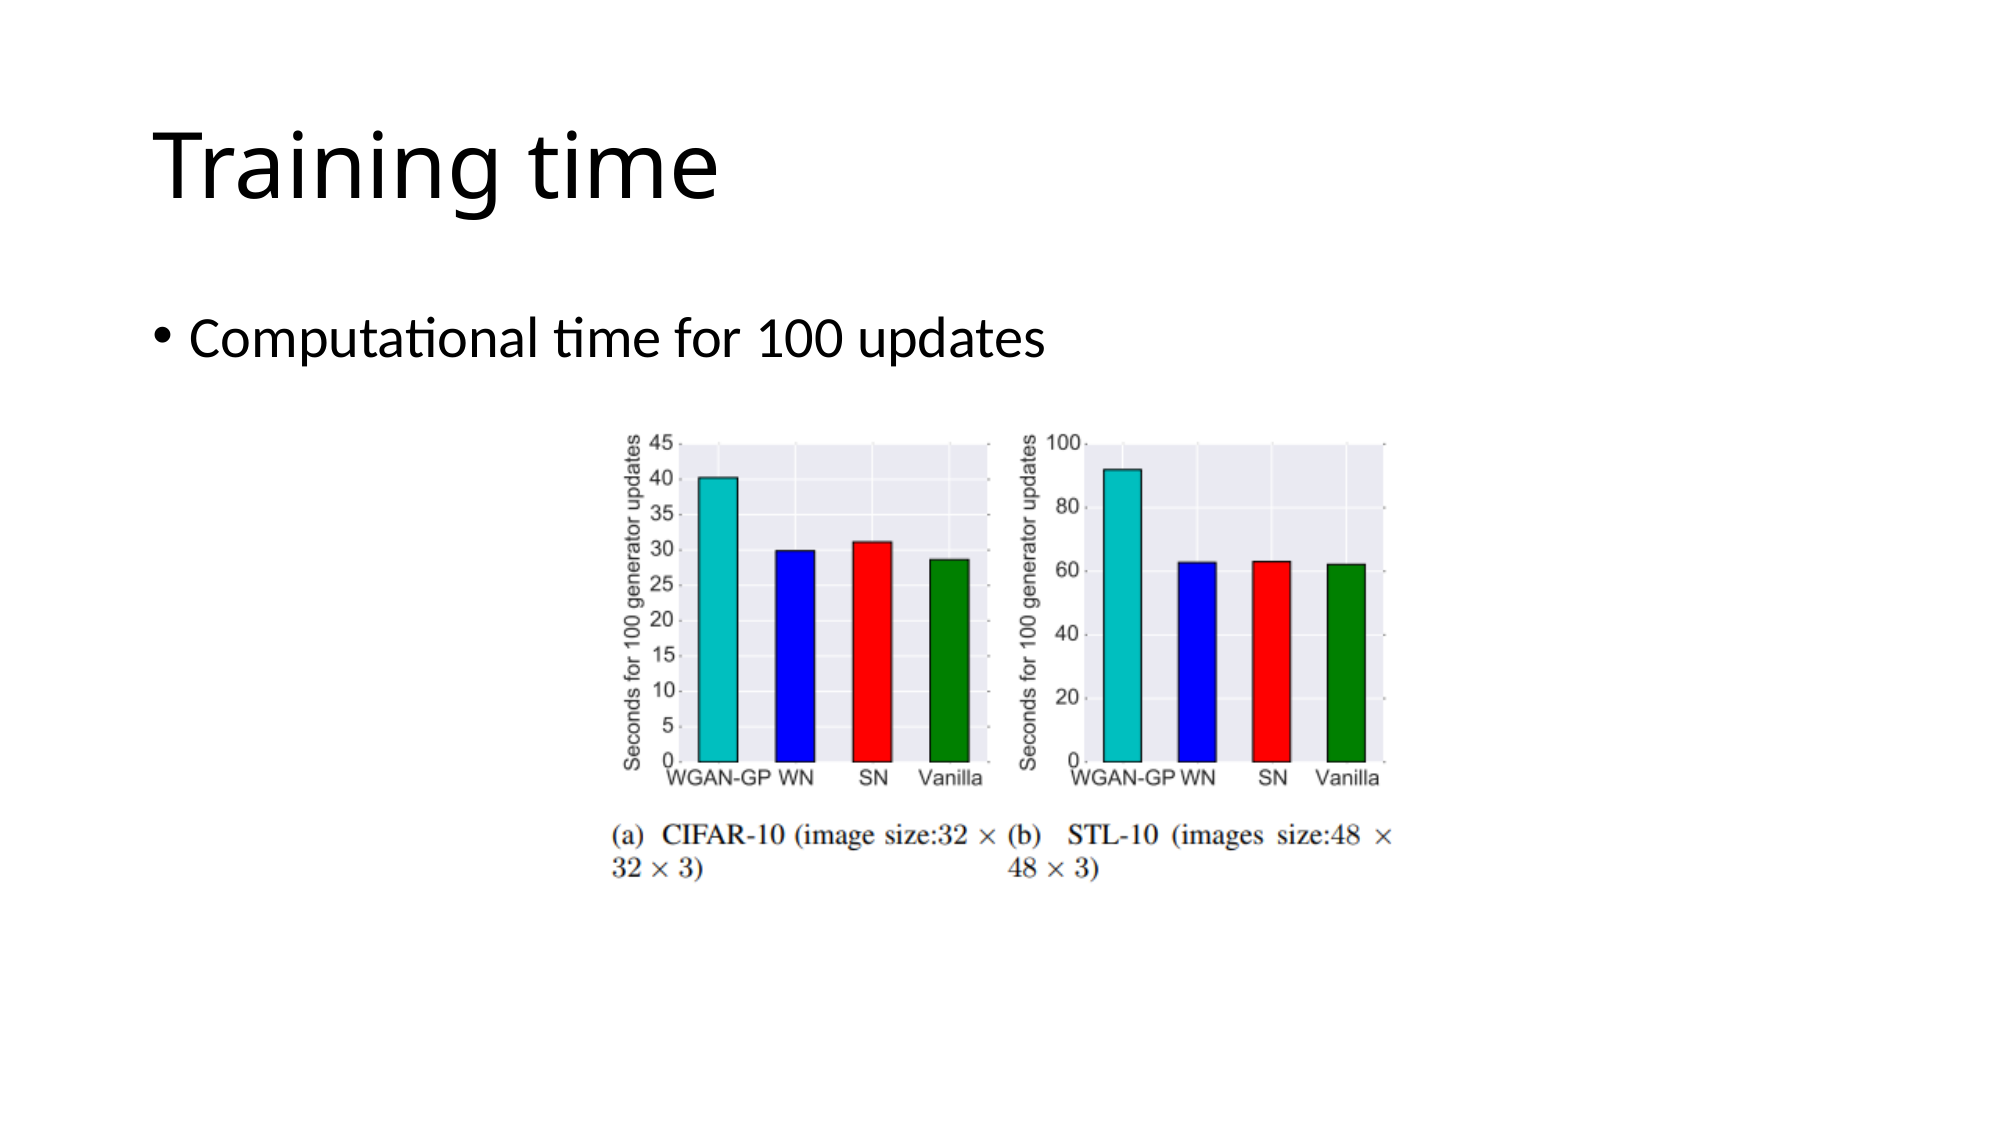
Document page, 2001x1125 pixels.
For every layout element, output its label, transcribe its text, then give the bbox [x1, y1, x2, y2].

picture [590, 425, 1410, 888]
title Training time [137, 59, 1863, 278]
list Computational time for 100 updates [137, 299, 1863, 1014]
